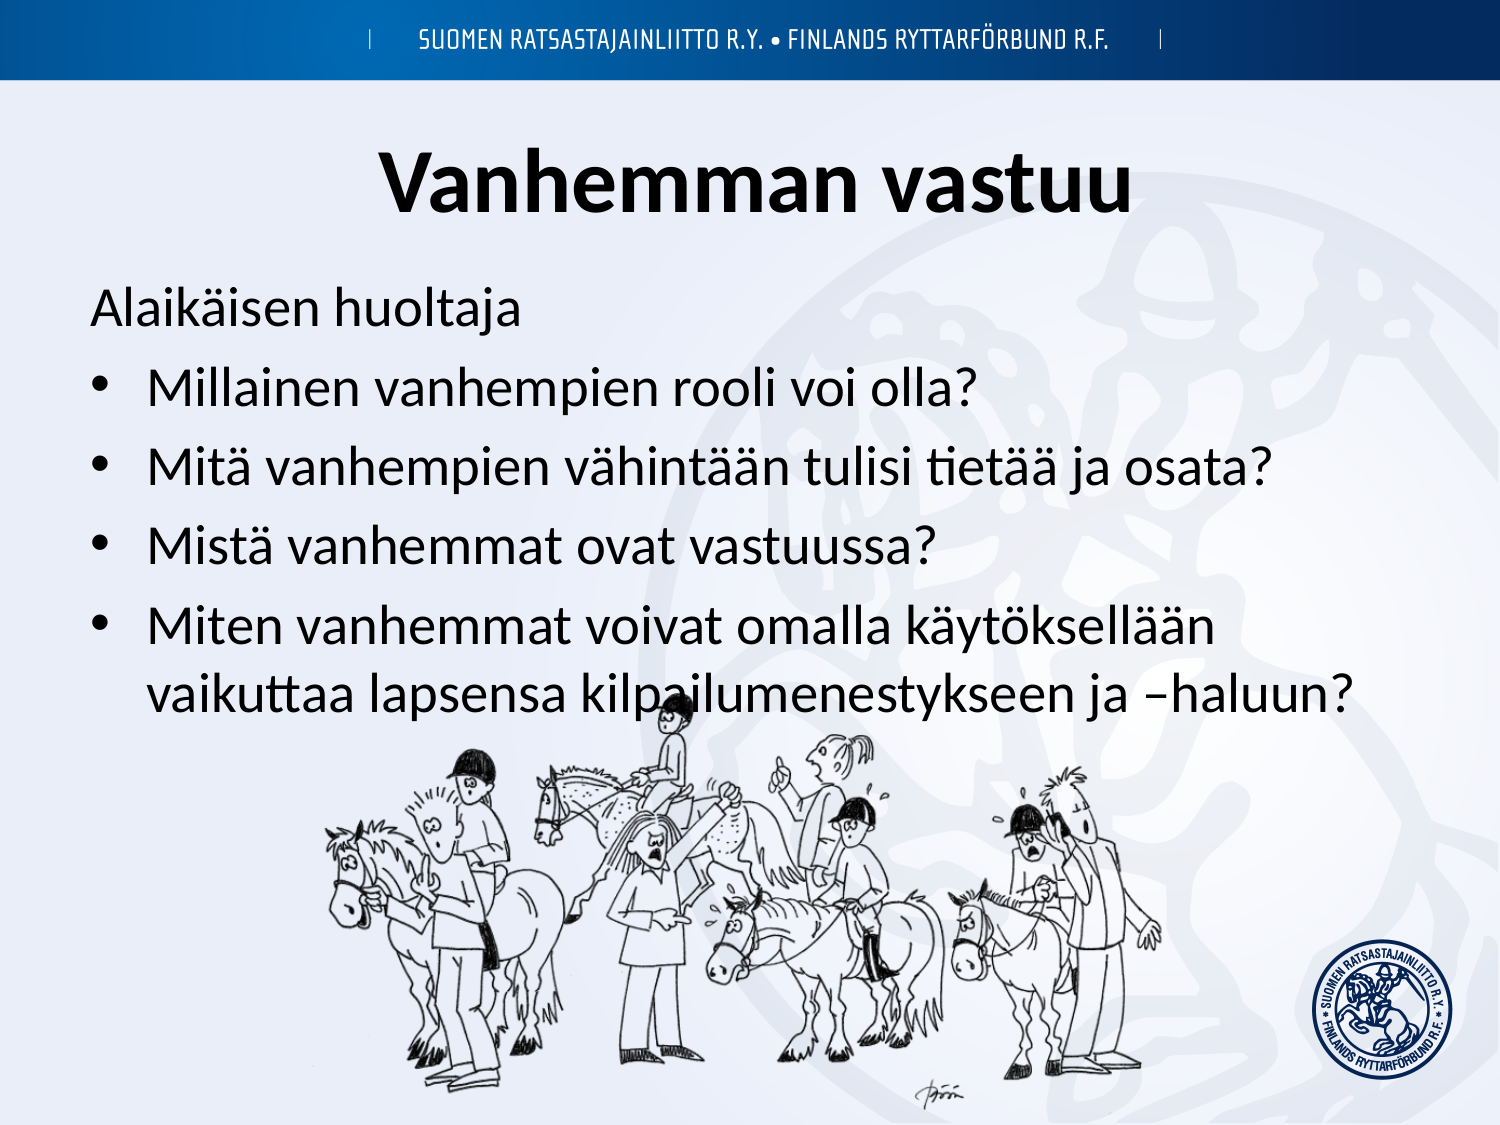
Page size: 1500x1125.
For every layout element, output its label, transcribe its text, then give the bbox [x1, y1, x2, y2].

title Vanhemman vastuu [82, 82, 1432, 262]
list Alaikäisen huoltaja Millainen vanhempien rooli voi olla? Mitä vanhempien vähintään tulisi tietää ja osata? Mistä vanhemmat ovat vastuussa? Miten vanhemmat voivat omalla käytöksellään vaikuttaa lapsensa kilpailumenestykseen ja –haluun? [75, 262, 1454, 739]
picture [0, 0, 1500, 1125]
